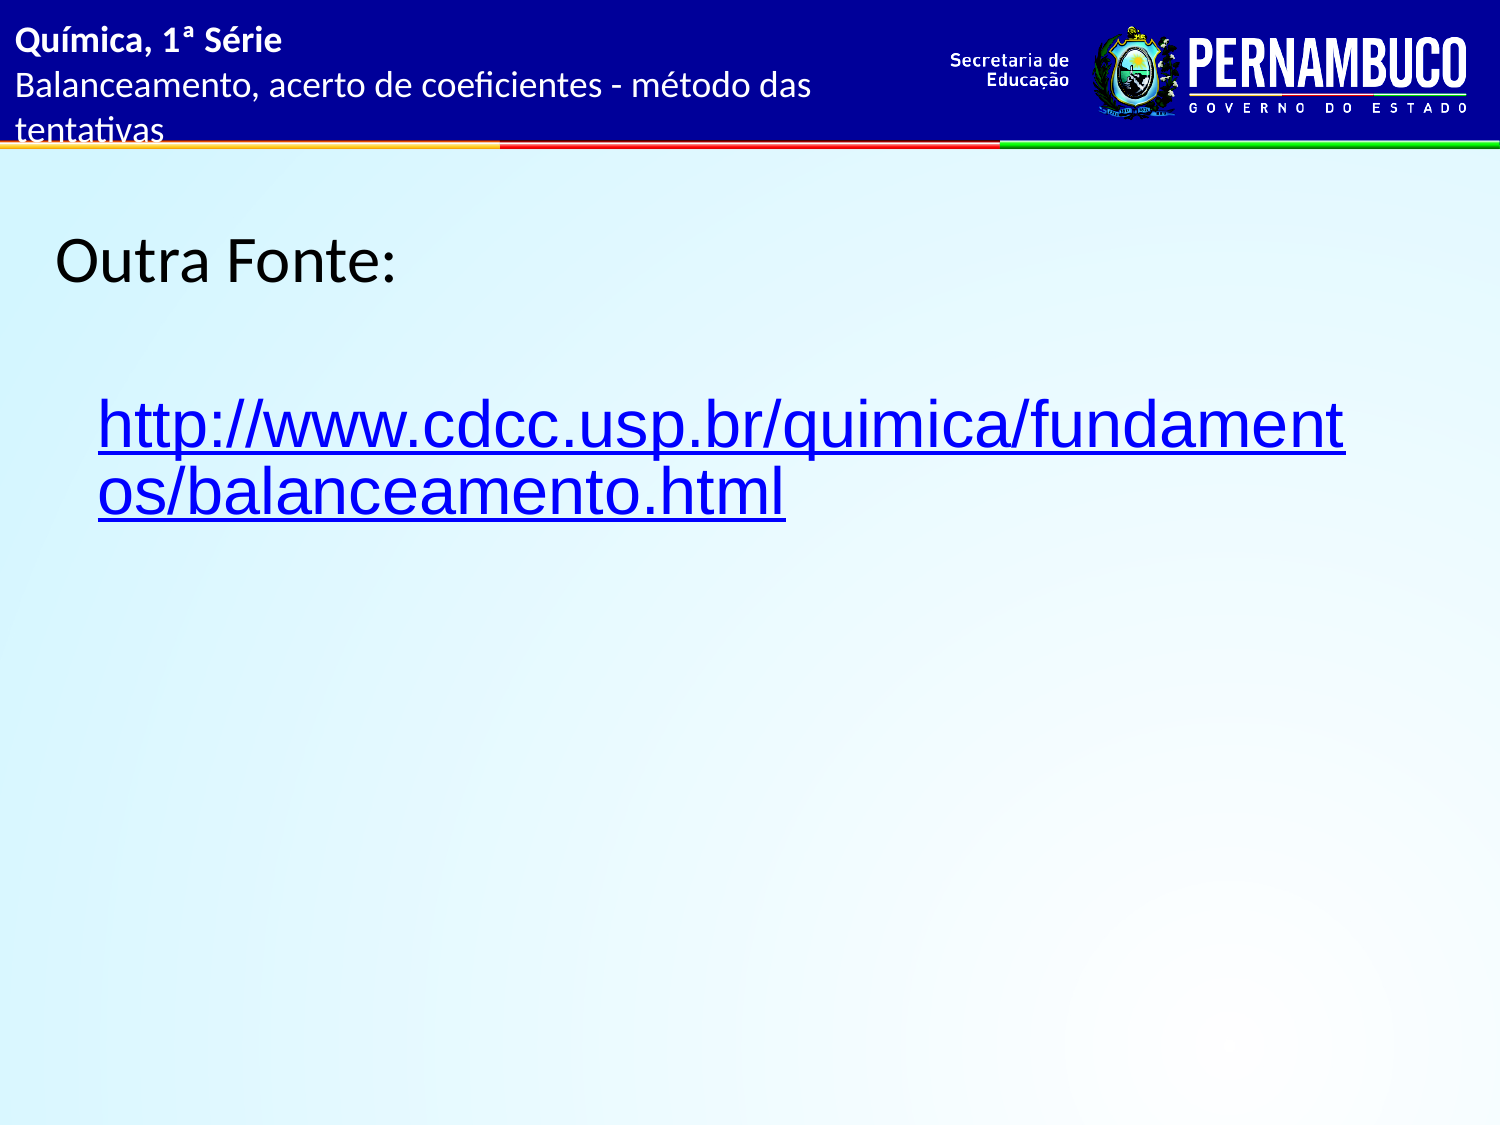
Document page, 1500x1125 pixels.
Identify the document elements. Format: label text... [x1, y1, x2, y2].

picture [0, 0, 1500, 1125]
text_box Química, 1ª Série Balanceamento, acerto de coeficientes - método das tentativas [0, 7, 963, 157]
text_box http://www.cdcc.usp.br/quimica/fundamentos/balanceamento.html [82, 373, 1388, 469]
text_box Outra Fonte: [41, 207, 467, 303]
